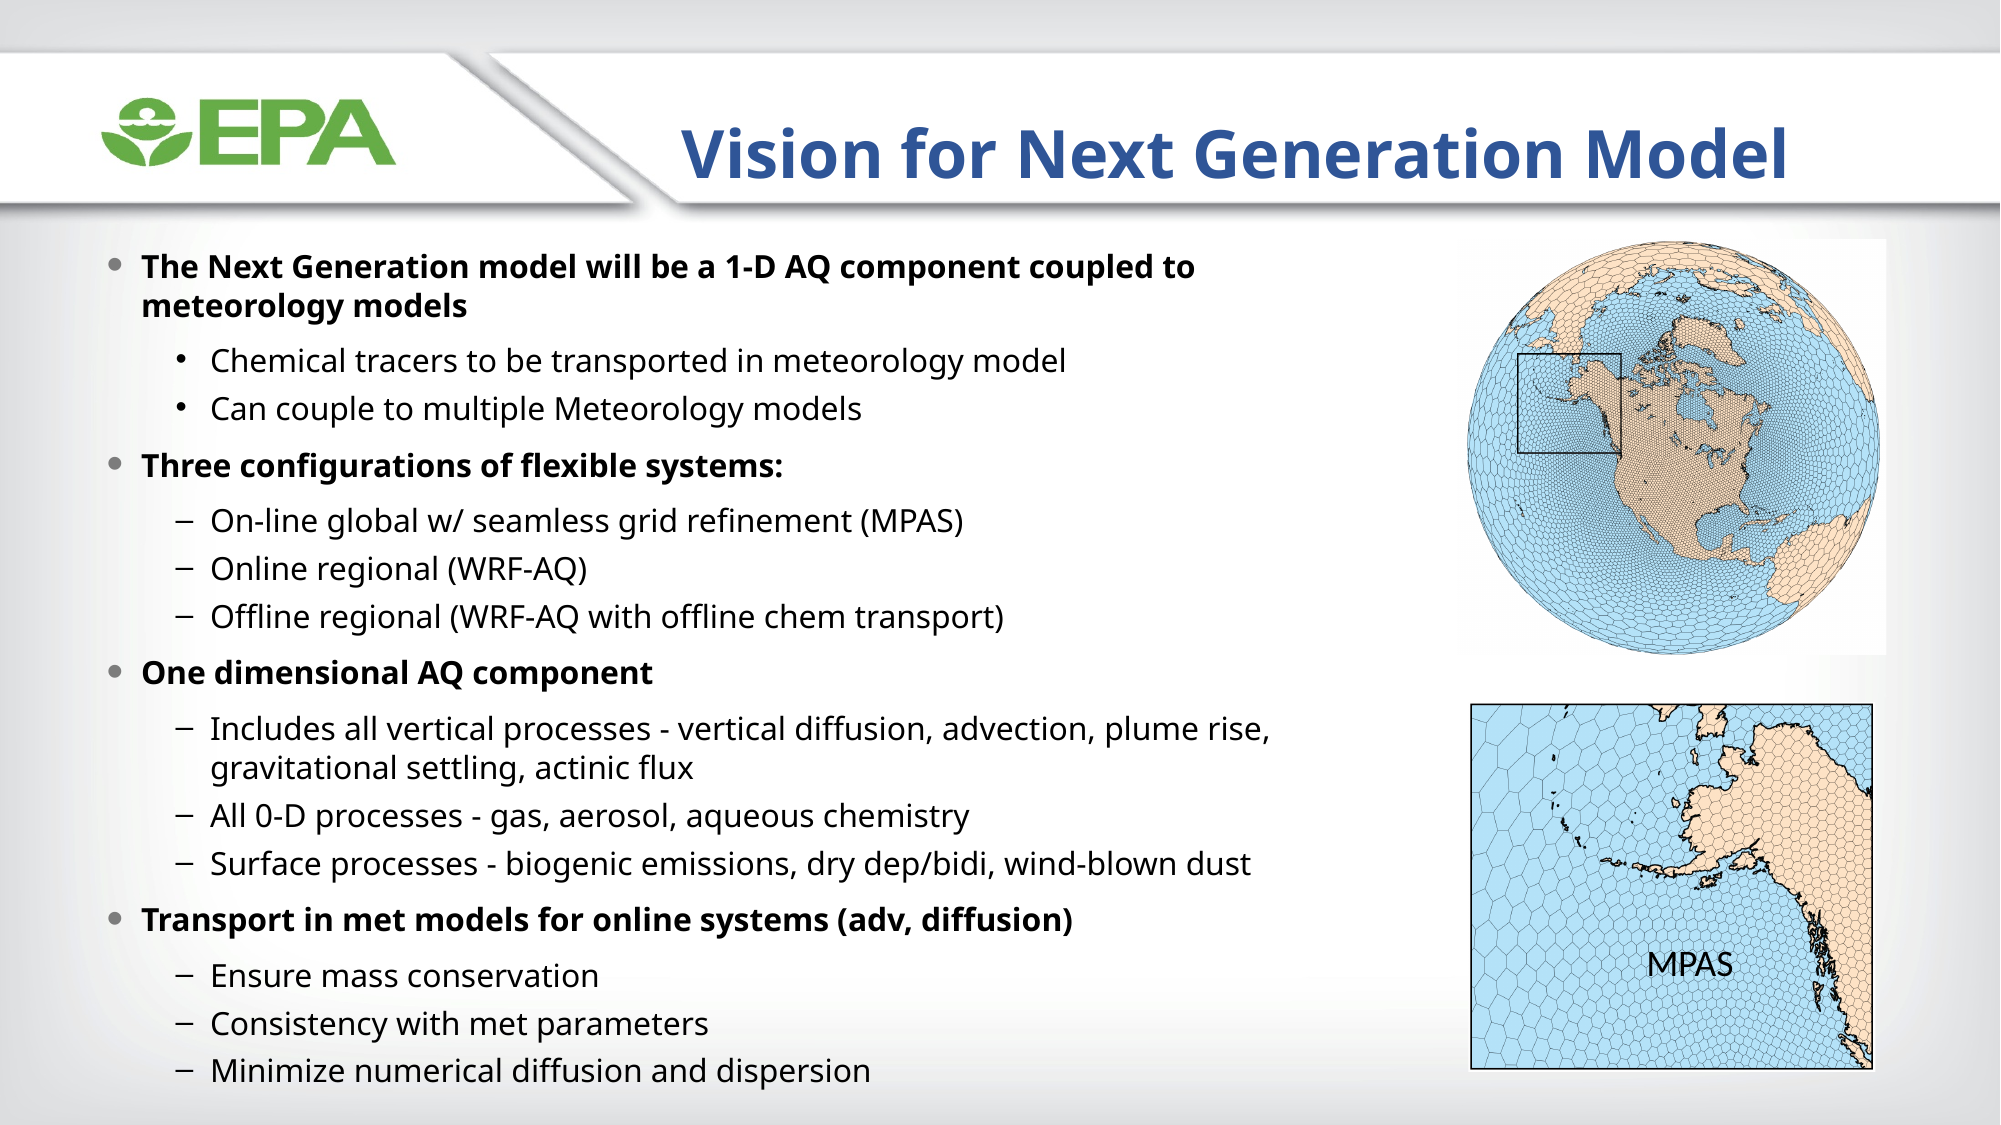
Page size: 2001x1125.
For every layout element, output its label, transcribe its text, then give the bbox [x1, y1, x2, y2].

list Vision for Next Generation Model [666, 99, 1934, 213]
picture [0, 0, 2000, 1125]
list The Next Generation model will be a 1-D AQ component coupled to meteorology models Chemical tracers to be transported in meteorology model Can couple to multiple Meteorology models Three configurations of flexible systems: On-line global w/ seamless grid refinement (MPAS) Online regional (WRF-AQ) Offline regional (WRF-AQ with offline chem transport) One dimensional AQ component Includes all vertical processes - vertical diffusion, advection, plume rise, gravitational settling, actinic flux All 0-D processes - gas, aerosol, aqueous chemistry Surface processes - biogenic emissions, dry dep/bidi, wind-blown dust Transport in met models for online systems (adv, diffusion) Ensure mass conservation Consistency with met parameters Minimize numerical diffusion and dispersion [91, 239, 1369, 1111]
